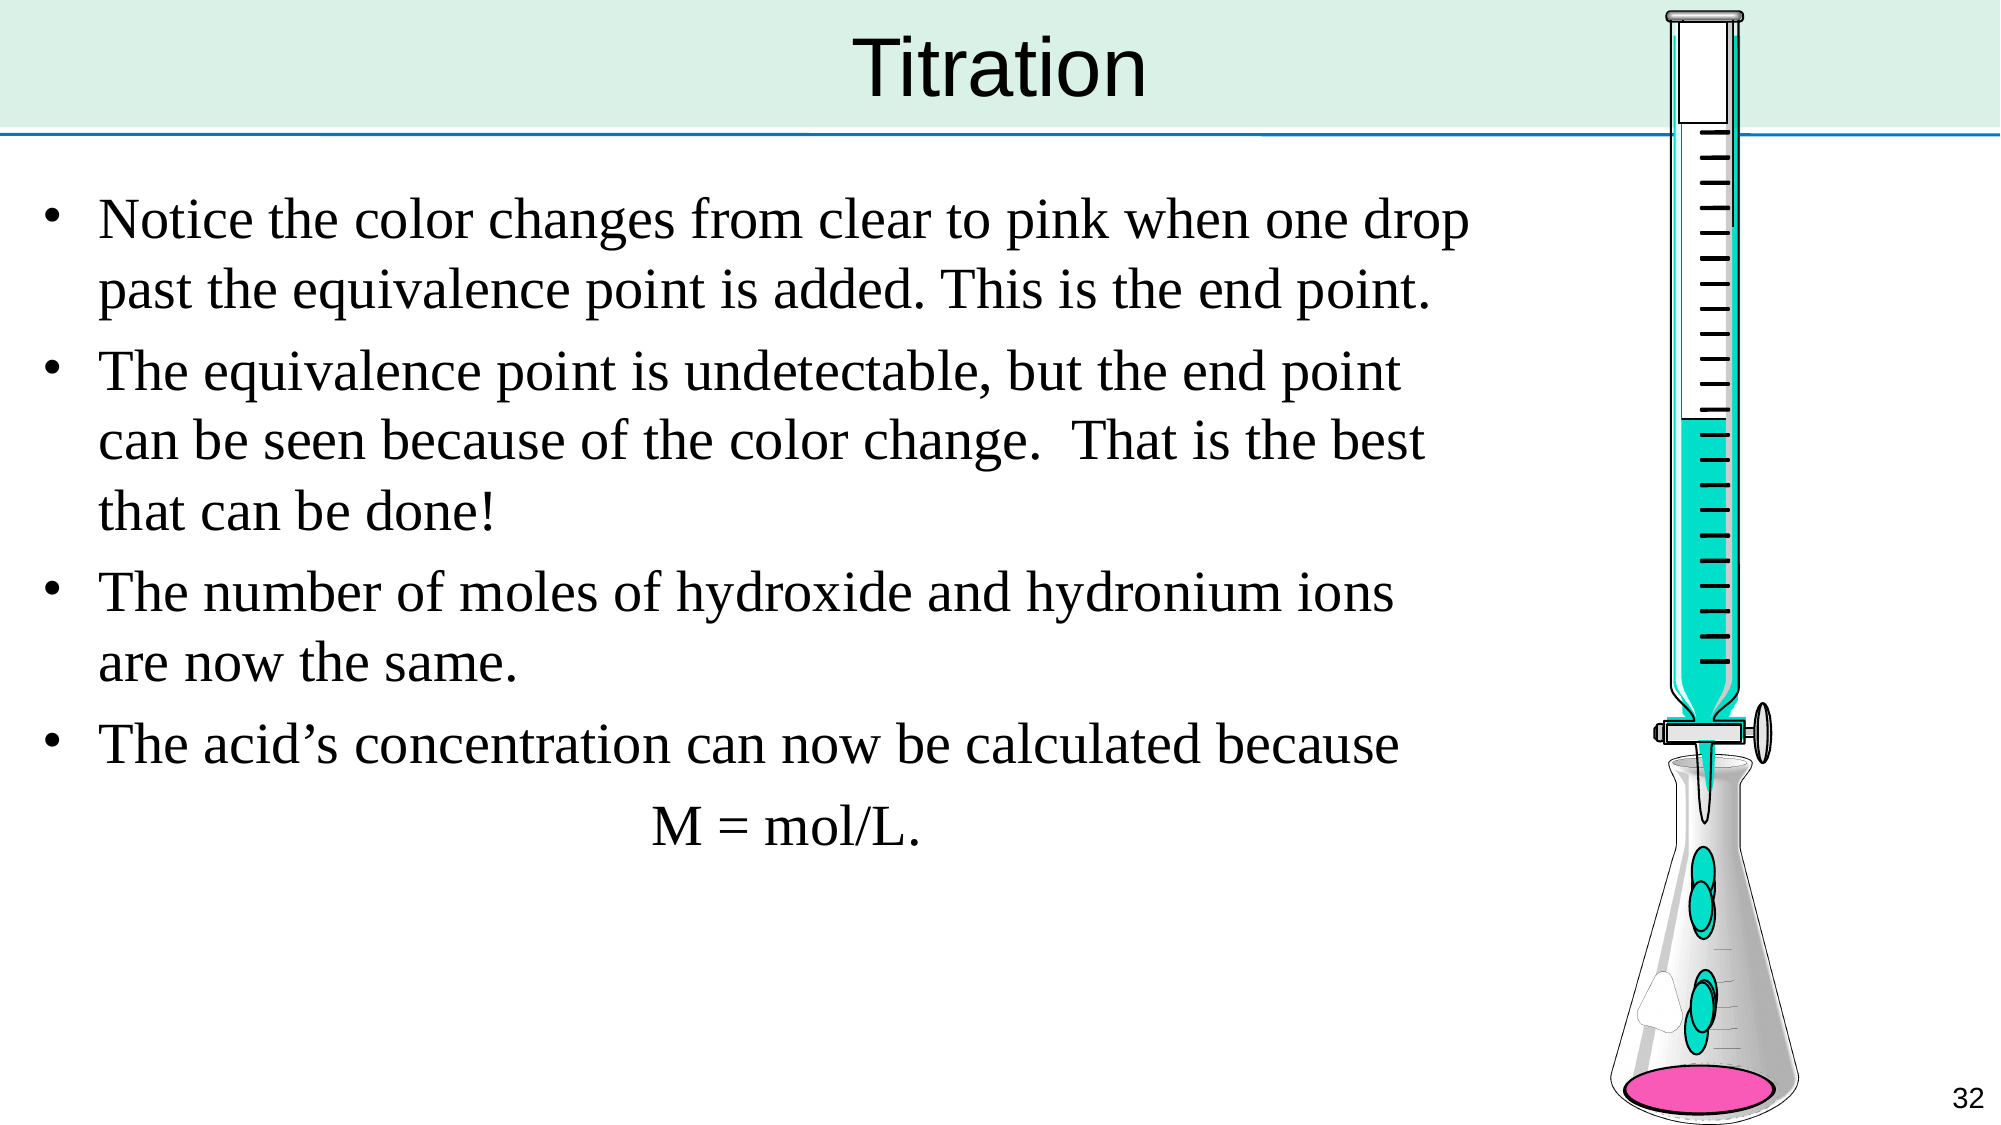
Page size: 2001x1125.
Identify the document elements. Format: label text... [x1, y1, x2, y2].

list Notice the color changes from clear to pink when one drop past the equivalence point is added. This is the end point. The equivalence point is undetectable, but the end point can be seen because of the color change. That is the best that can be done! The number of moles of hydroxide and hydronium ions are now the same. The acid’s concentration can now be calculated because M = mol/L. [27, 172, 1489, 886]
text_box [1654, 11, 1772, 825]
slide_number 32 [1858, 1071, 2000, 1125]
picture [1604, 753, 1802, 1125]
title Titration [0, 0, 2000, 128]
